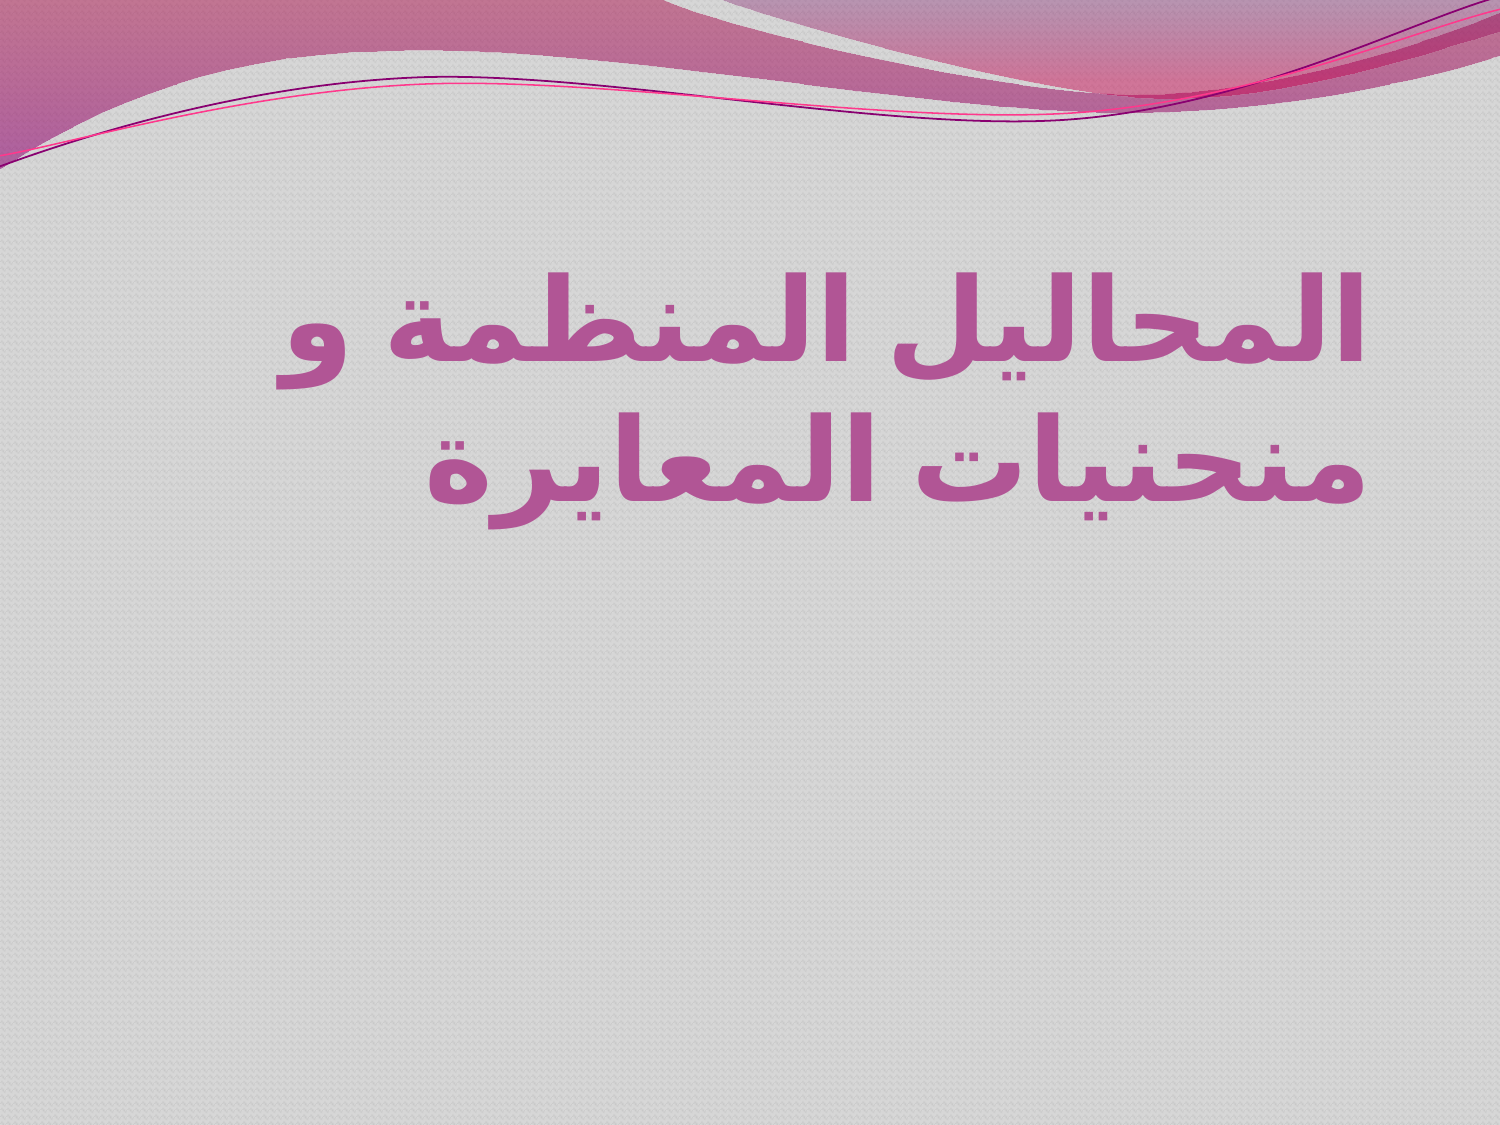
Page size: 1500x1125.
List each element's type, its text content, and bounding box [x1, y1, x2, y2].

title المحاليل المنظمة و منحنيات المعايرة [87, 224, 1376, 525]
